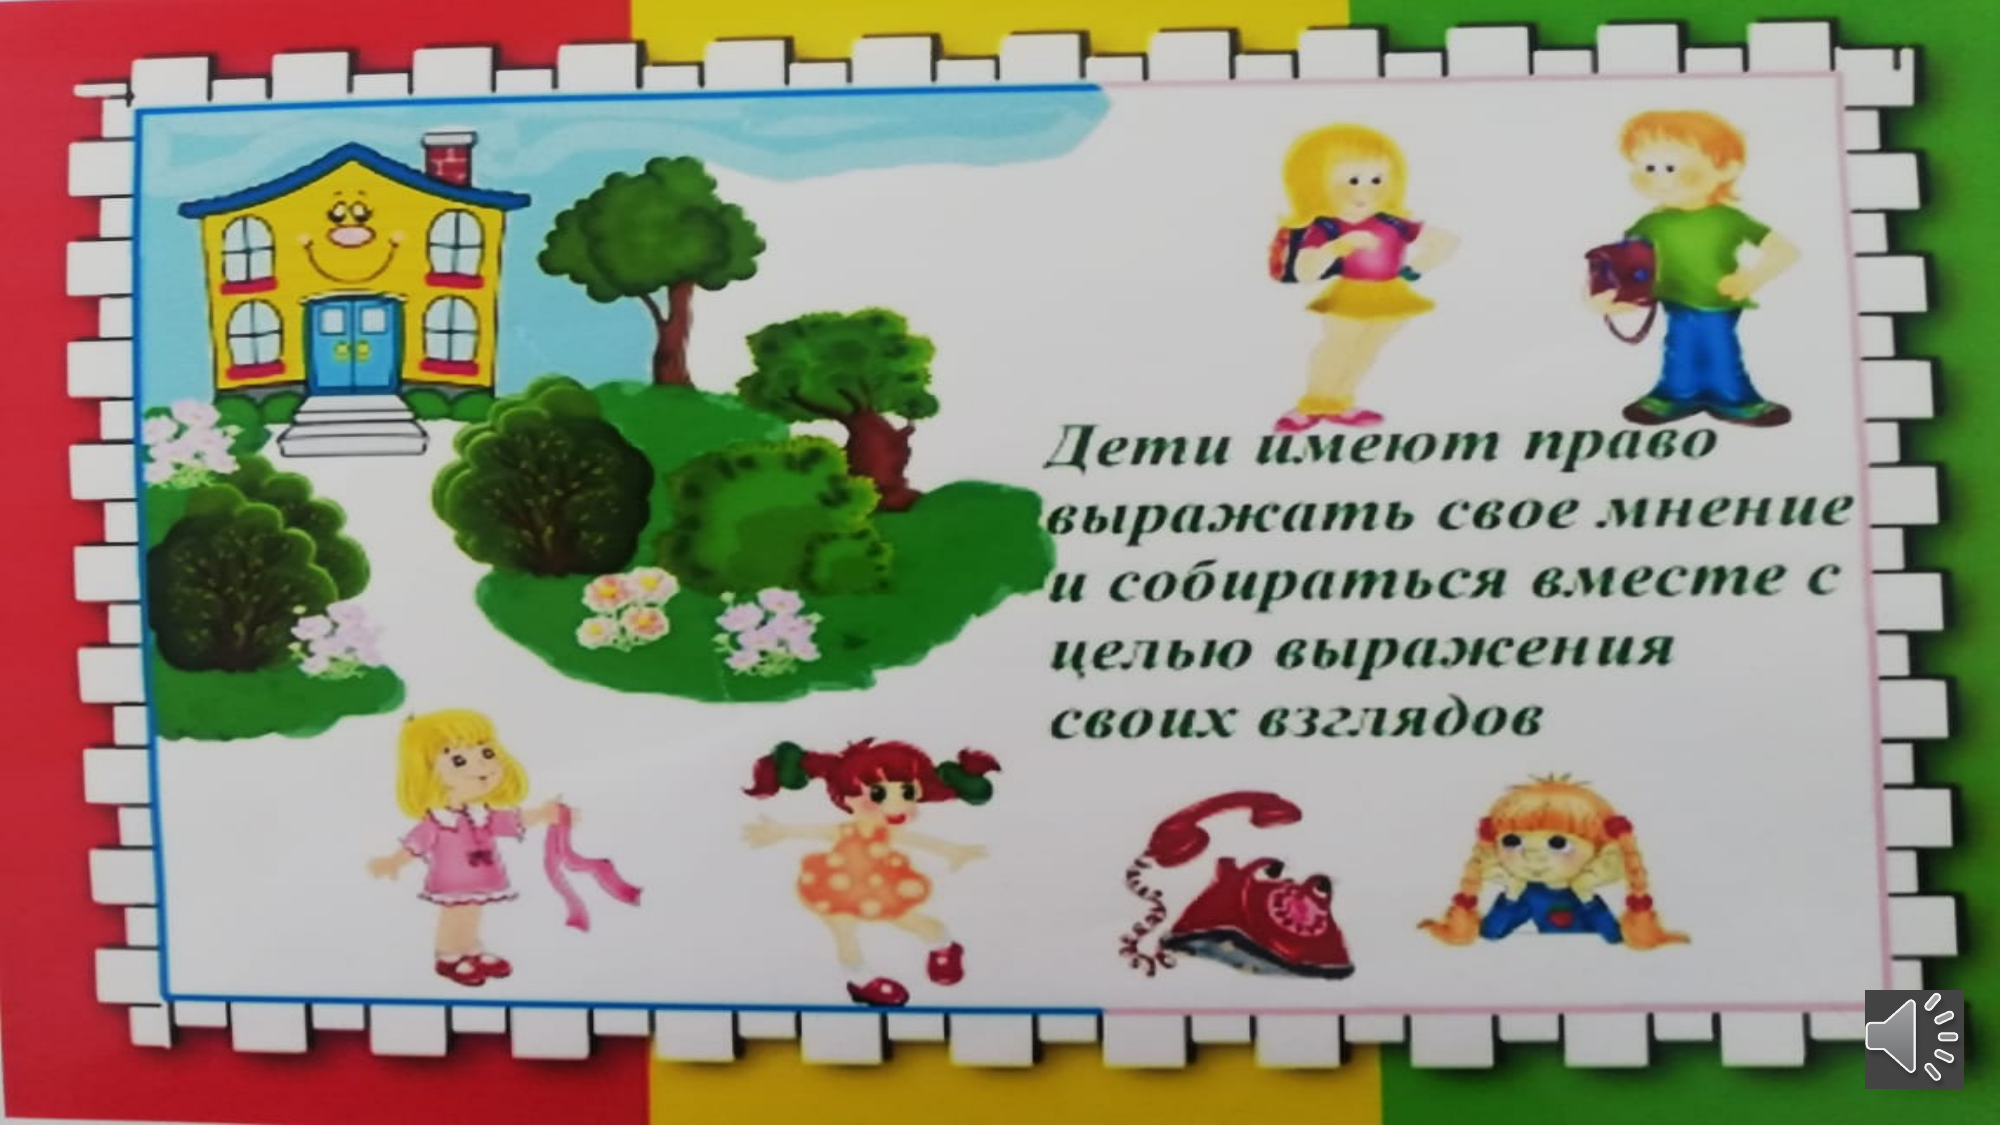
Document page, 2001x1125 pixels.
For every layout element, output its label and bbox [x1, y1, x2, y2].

list [0, 0, 2000, 1125]
picture [1864, 989, 1965, 1090]
